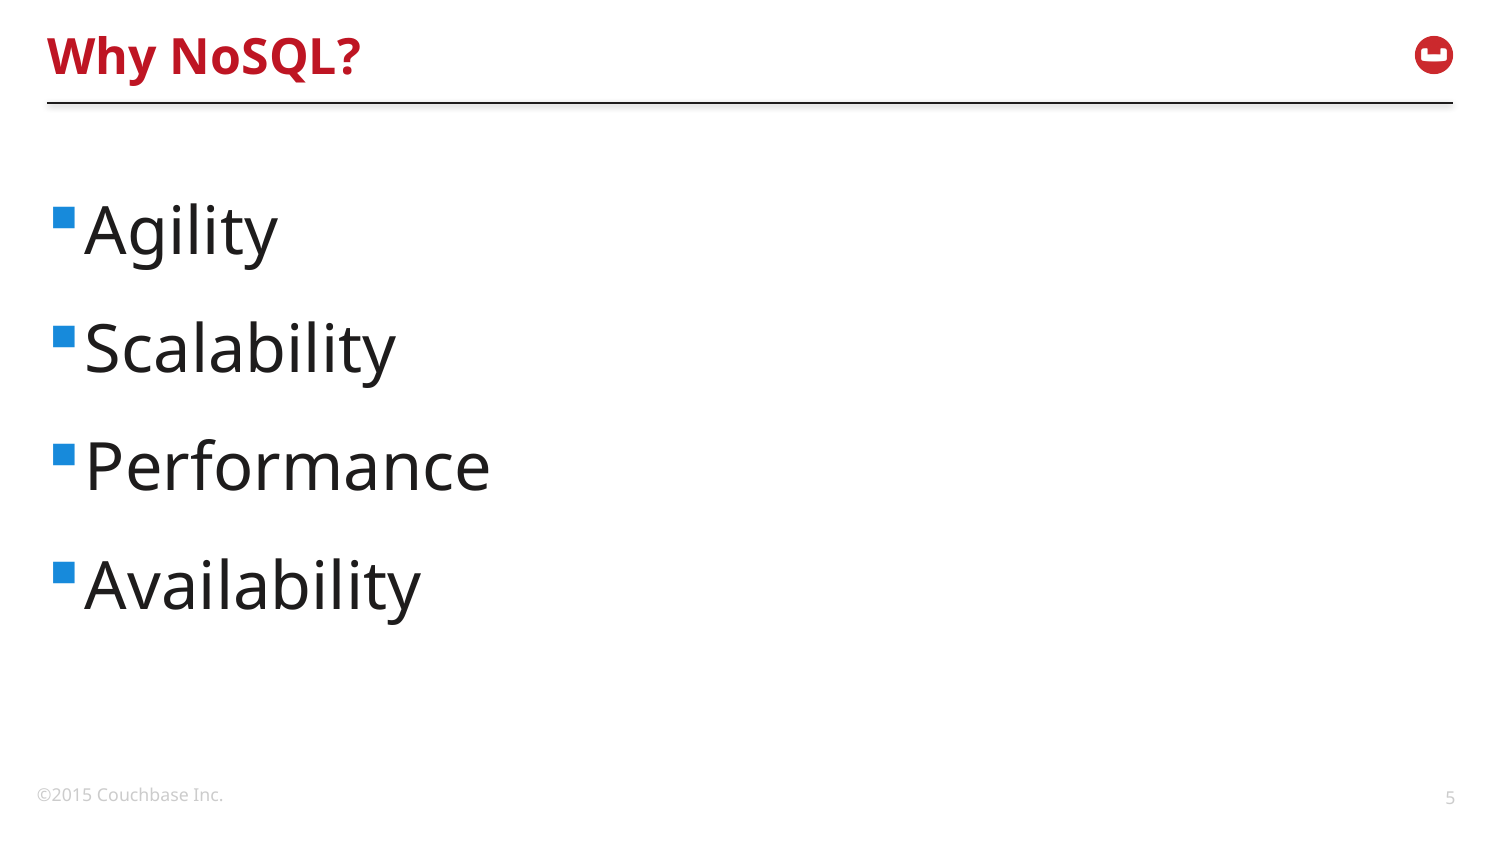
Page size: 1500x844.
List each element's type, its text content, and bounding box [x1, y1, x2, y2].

picture [1414, 35, 1454, 75]
title Why NoSQL? [32, 16, 1345, 105]
list Agility Scalability Performance Availability [32, 147, 1500, 717]
